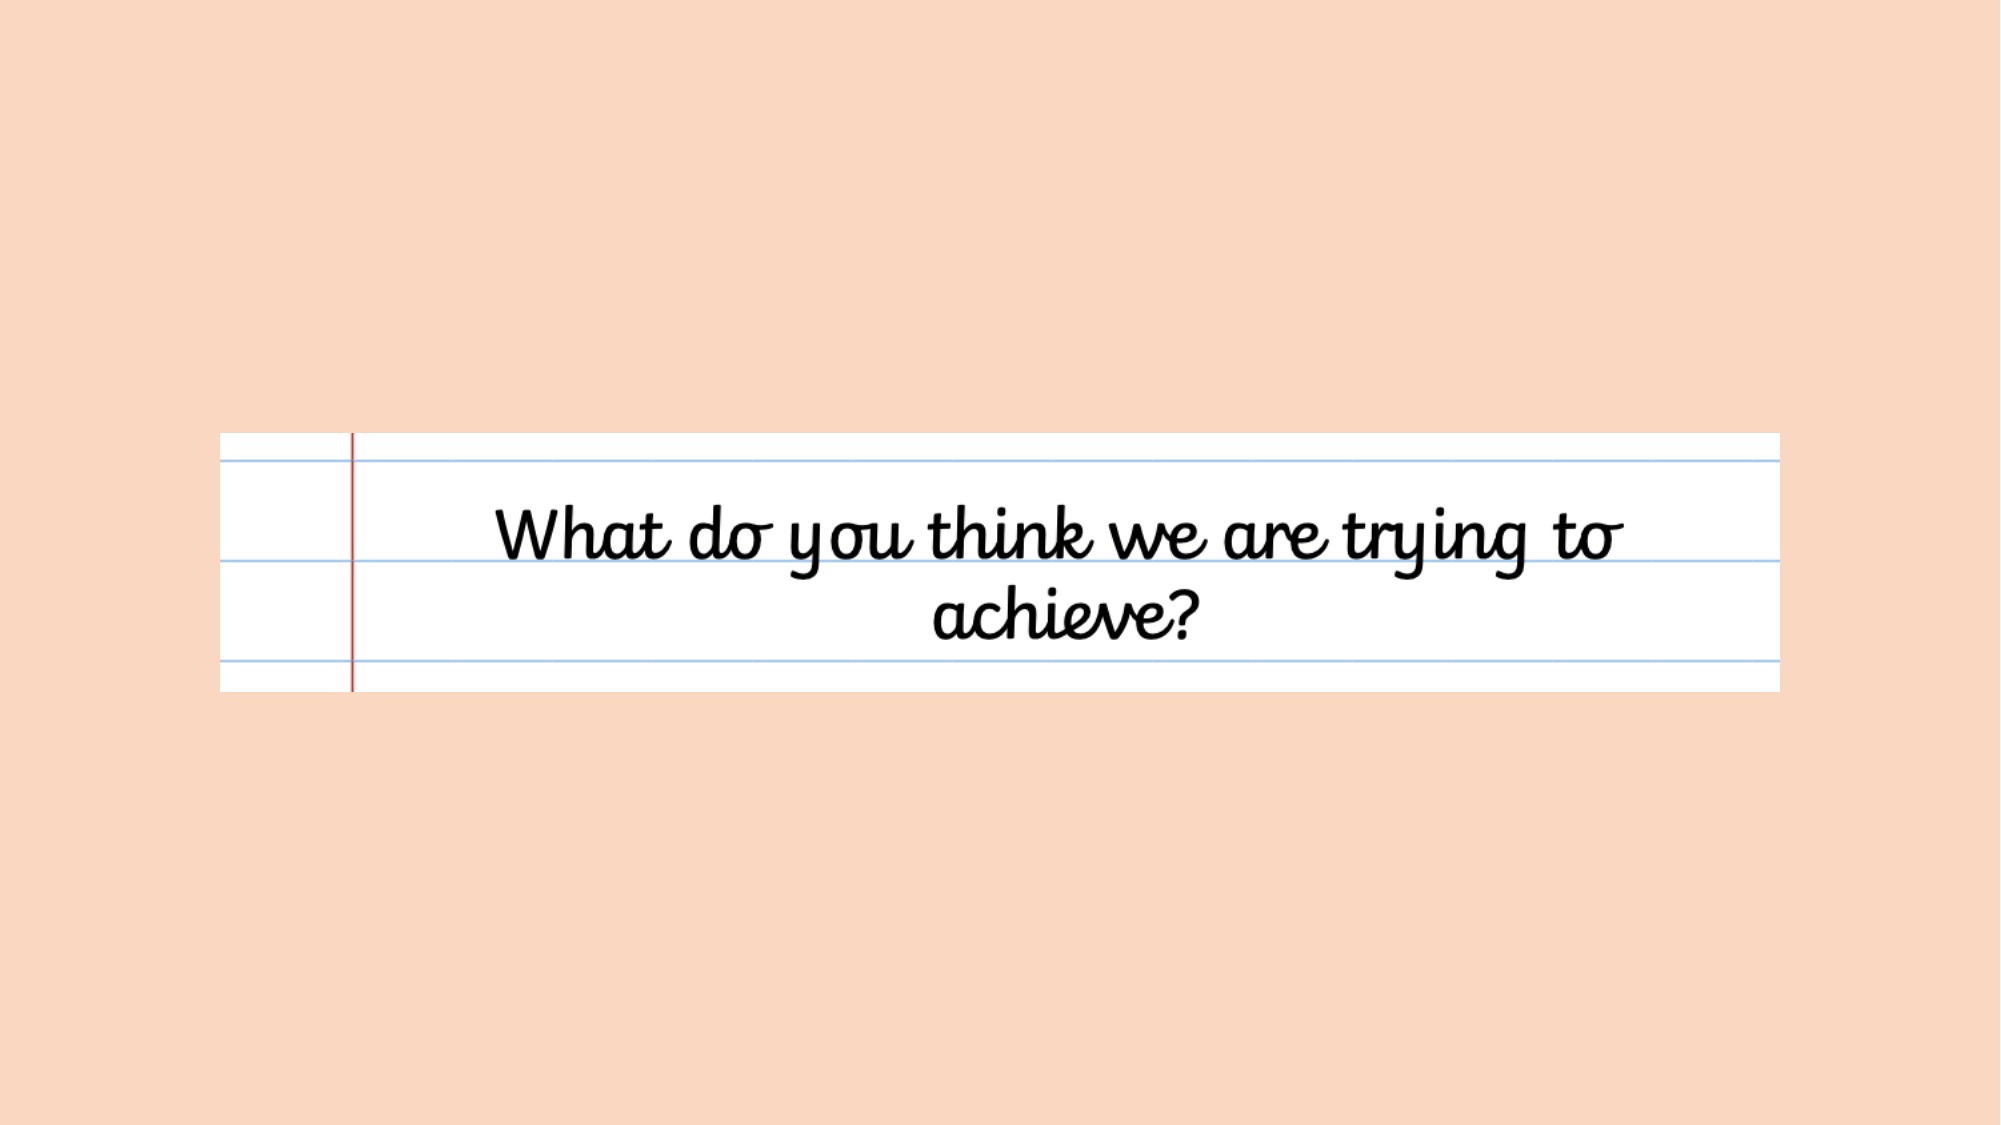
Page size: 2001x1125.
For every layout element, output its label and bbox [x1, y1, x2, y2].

picture [220, 433, 1780, 692]
